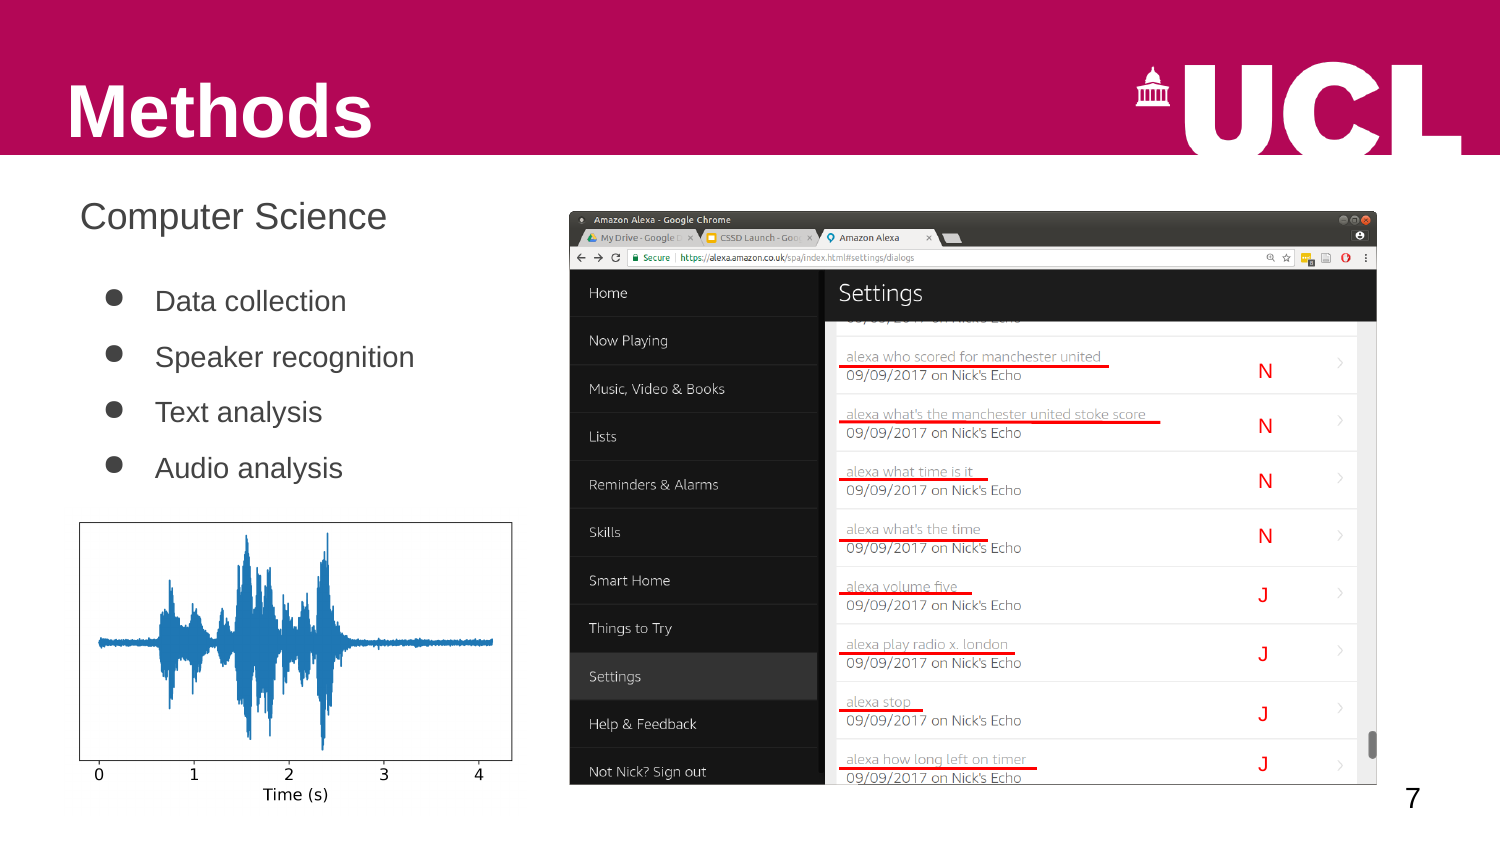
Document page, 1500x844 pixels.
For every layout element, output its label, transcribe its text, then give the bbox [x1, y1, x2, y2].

picture [569, 211, 1378, 786]
title Methods [51, 48, 1449, 142]
text_box [216, 305, 564, 400]
slide_number 7 [1389, 764, 1480, 830]
picture [64, 507, 527, 816]
picture [0, 0, 1500, 155]
text_box Computer Science Data collection Speaker recognition Text analysis Audio analysis [64, 177, 590, 618]
